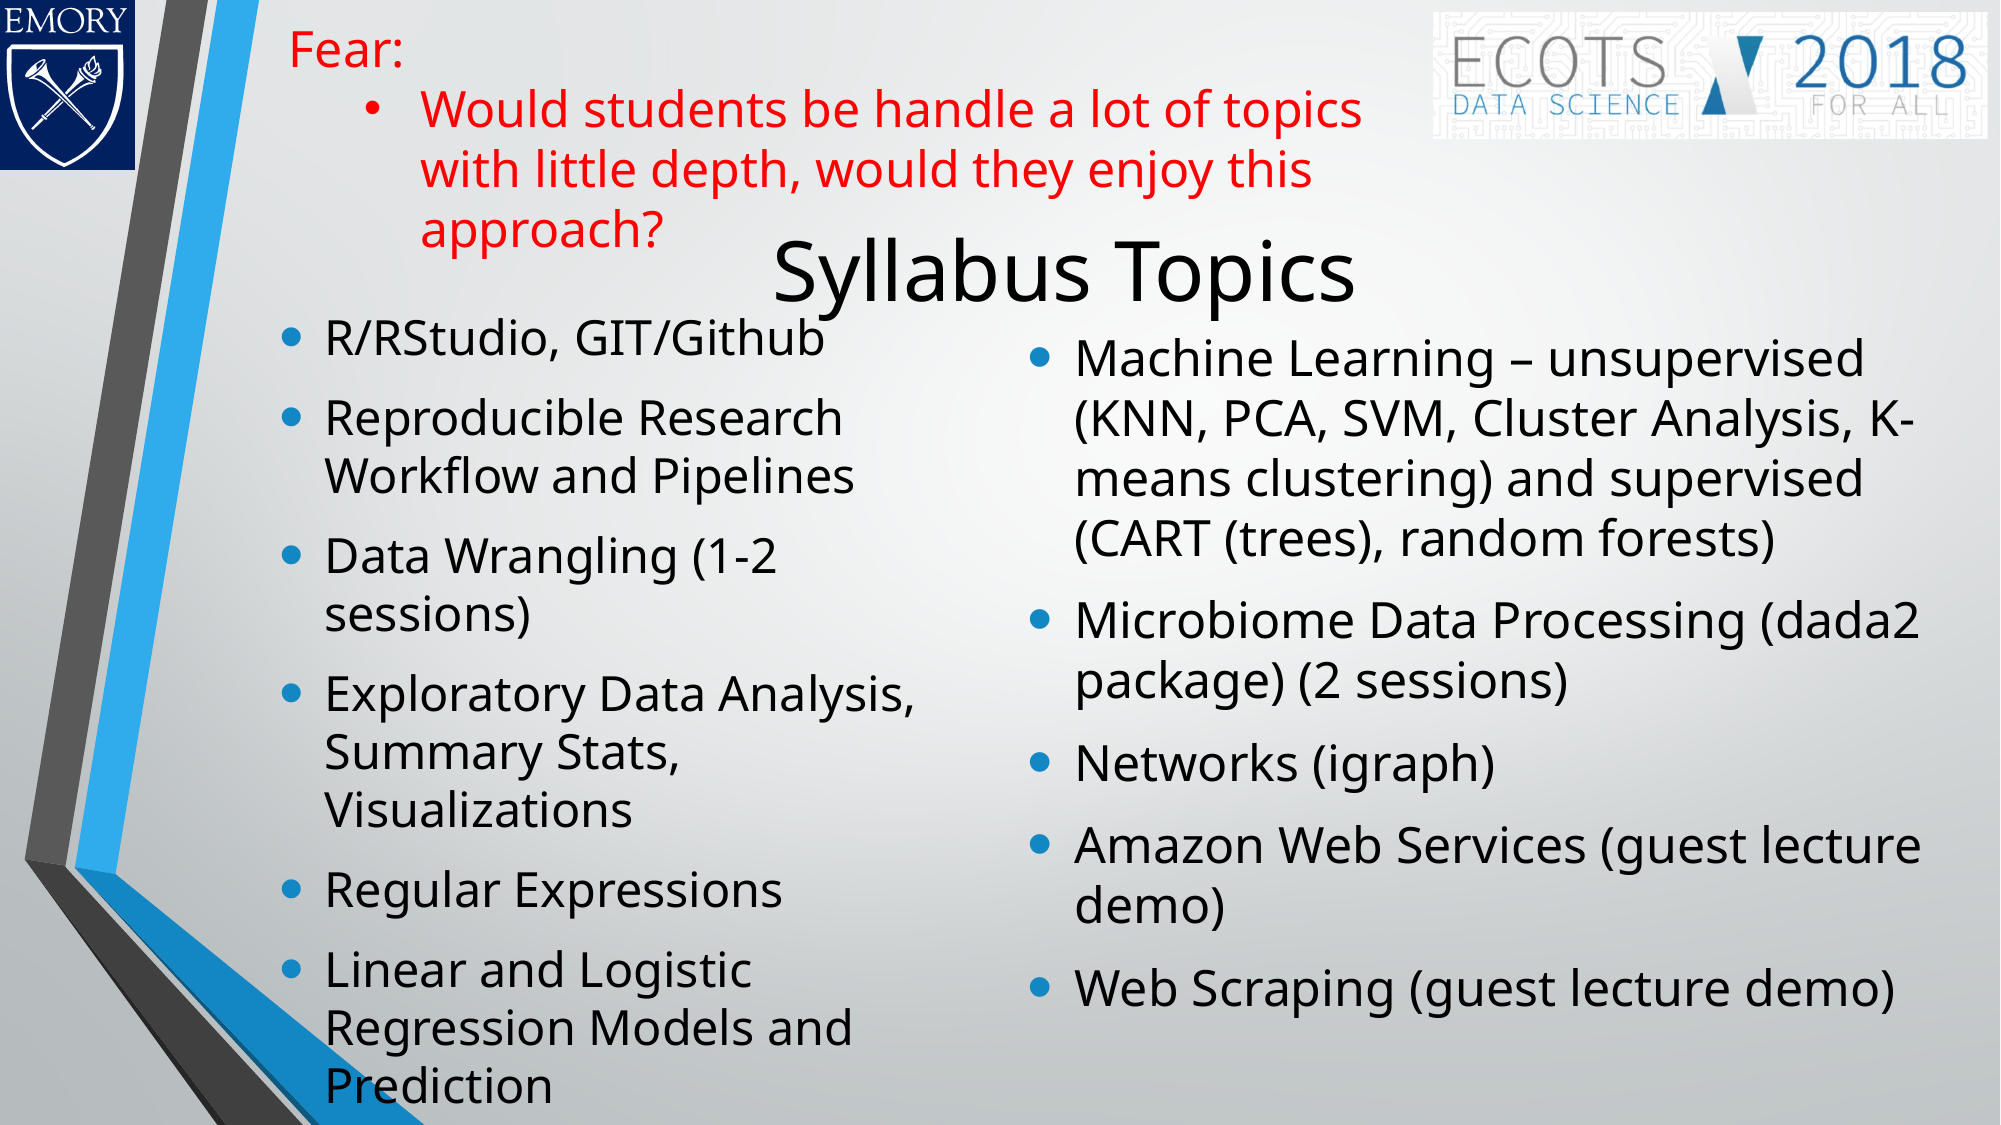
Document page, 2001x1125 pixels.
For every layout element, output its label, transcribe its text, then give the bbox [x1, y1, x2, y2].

title Syllabus Topics [243, 112, 1887, 425]
list R/RStudio, GIT/Github Reproducible Research Workflow and Pipelines Data Wrangling (1-2 sessions) Exploratory Data Analysis, Summary Stats, Visualizations Regular Expressions Linear and Logistic Regression Models and Prediction [264, 299, 988, 1125]
text_box Fear: Would students be handle a lot of topics with little depth, would they enjoy this approach? [274, 9, 1480, 265]
picture [1480, 12, 1988, 139]
list Machine Learning – unsupervised (KNN, PCA, SVM, Cluster Analysis, K-means clustering) and supervised (CART (trees), random forests) Microbiome Data Processing (dada2 package) (2 sessions) Networks (igraph) Amazon Web Services (guest lecture demo) Web Scraping (guest lecture demo) [1012, 299, 2000, 1125]
